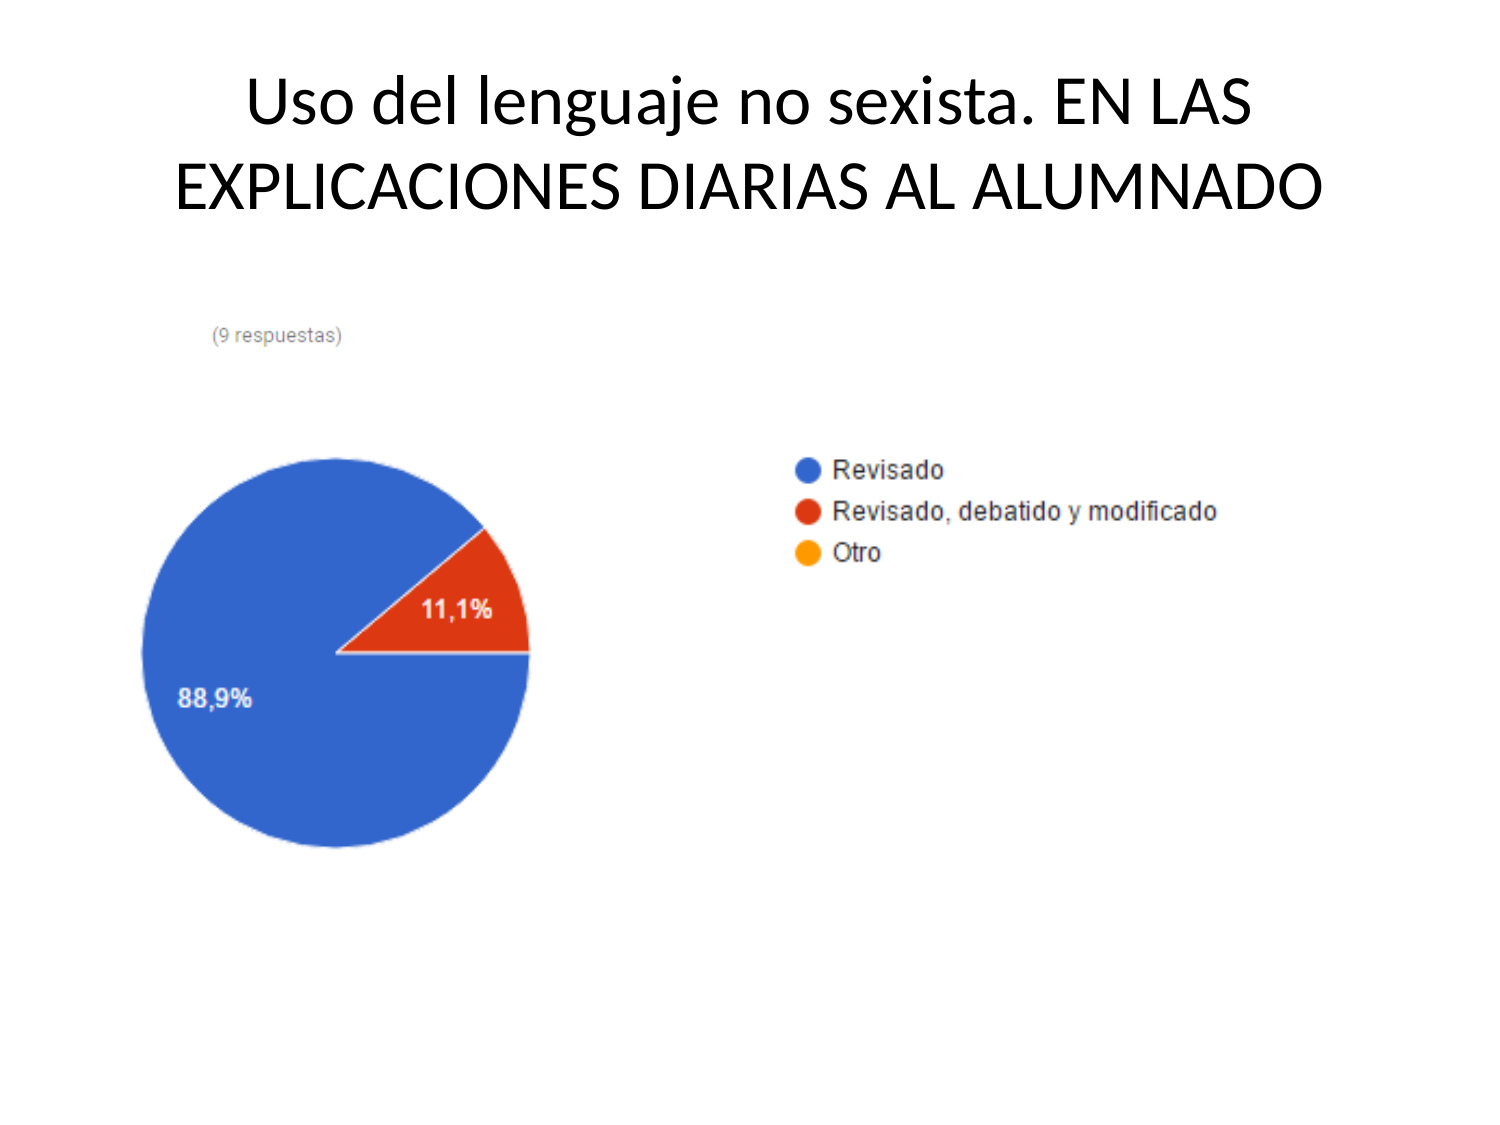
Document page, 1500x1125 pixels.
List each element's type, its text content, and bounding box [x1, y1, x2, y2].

picture [73, 408, 1291, 882]
title Uso del lenguaje no sexista. EN LAS EXPLICACIONES DIARIAS AL ALUMNADO [75, 45, 1425, 233]
picture [206, 314, 353, 367]
